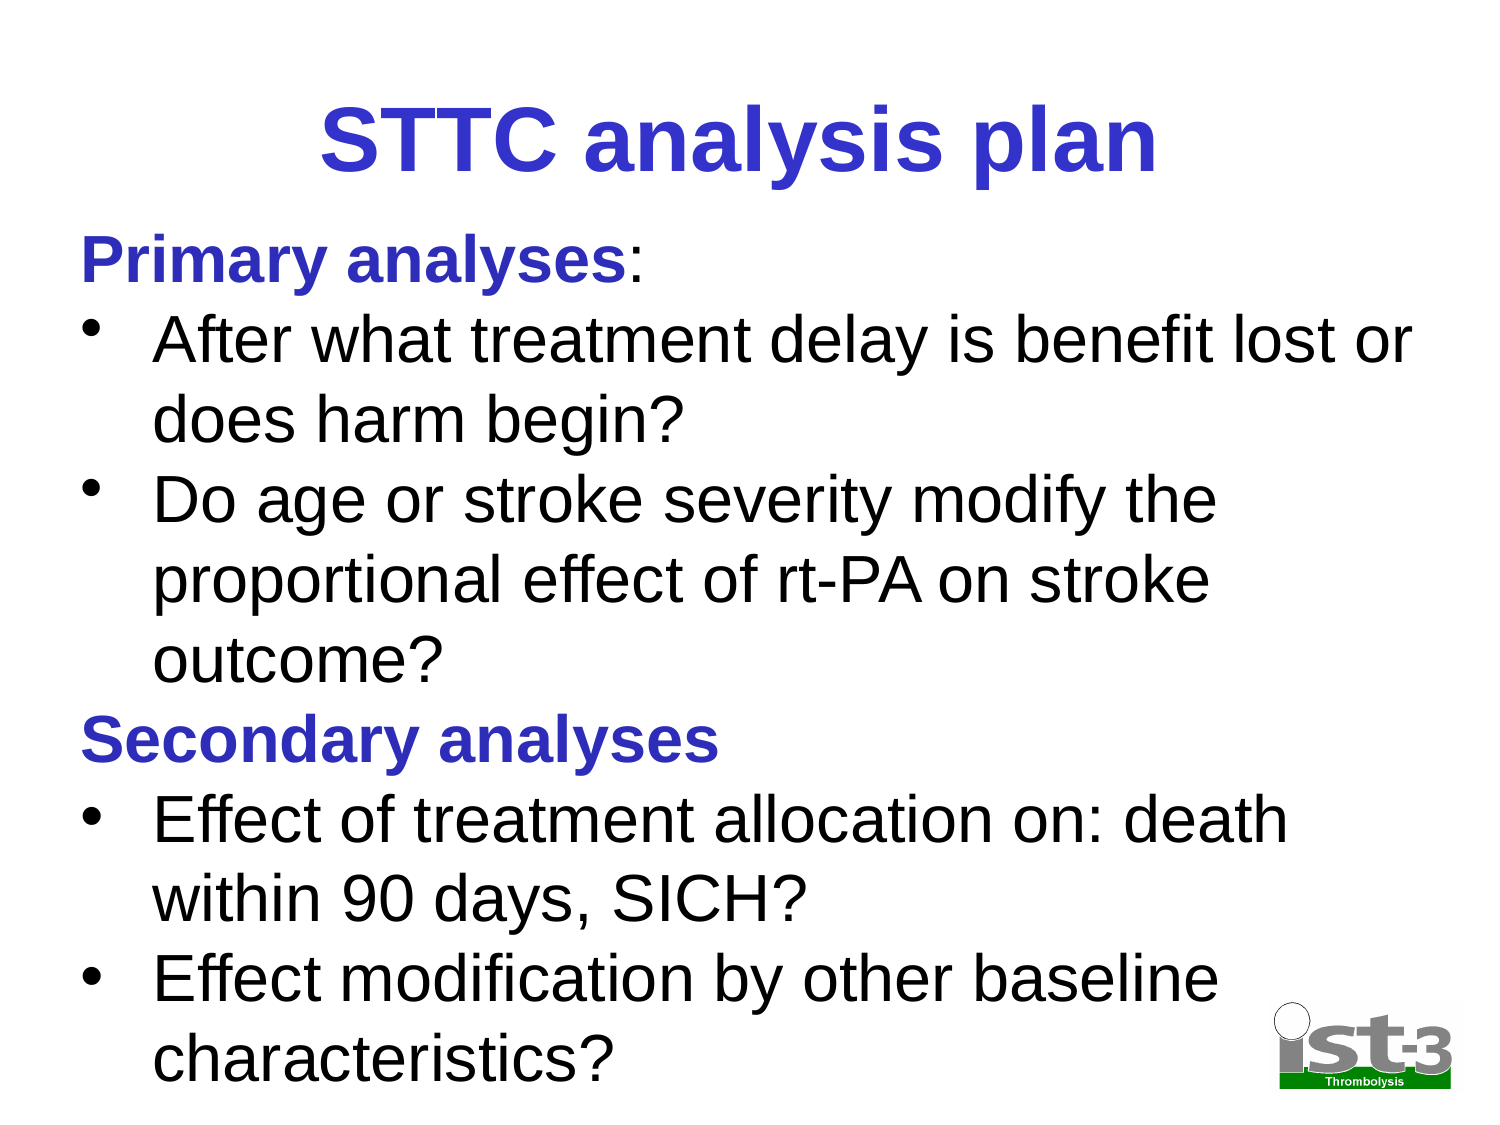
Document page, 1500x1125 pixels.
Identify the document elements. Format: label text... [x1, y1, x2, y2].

title STTC analysis plan [29, 37, 1451, 232]
list Primary analyses: After what treatment delay is benefit lost or does harm begin? Do age or stroke severity modify the proportional effect of rt-PA on stroke outcome? Secondary analyses Effect of treatment allocation on: death within 90 days, SICH? Effect modification by other baseline characteristics? [64, 207, 1448, 1083]
picture [1269, 999, 1464, 1093]
